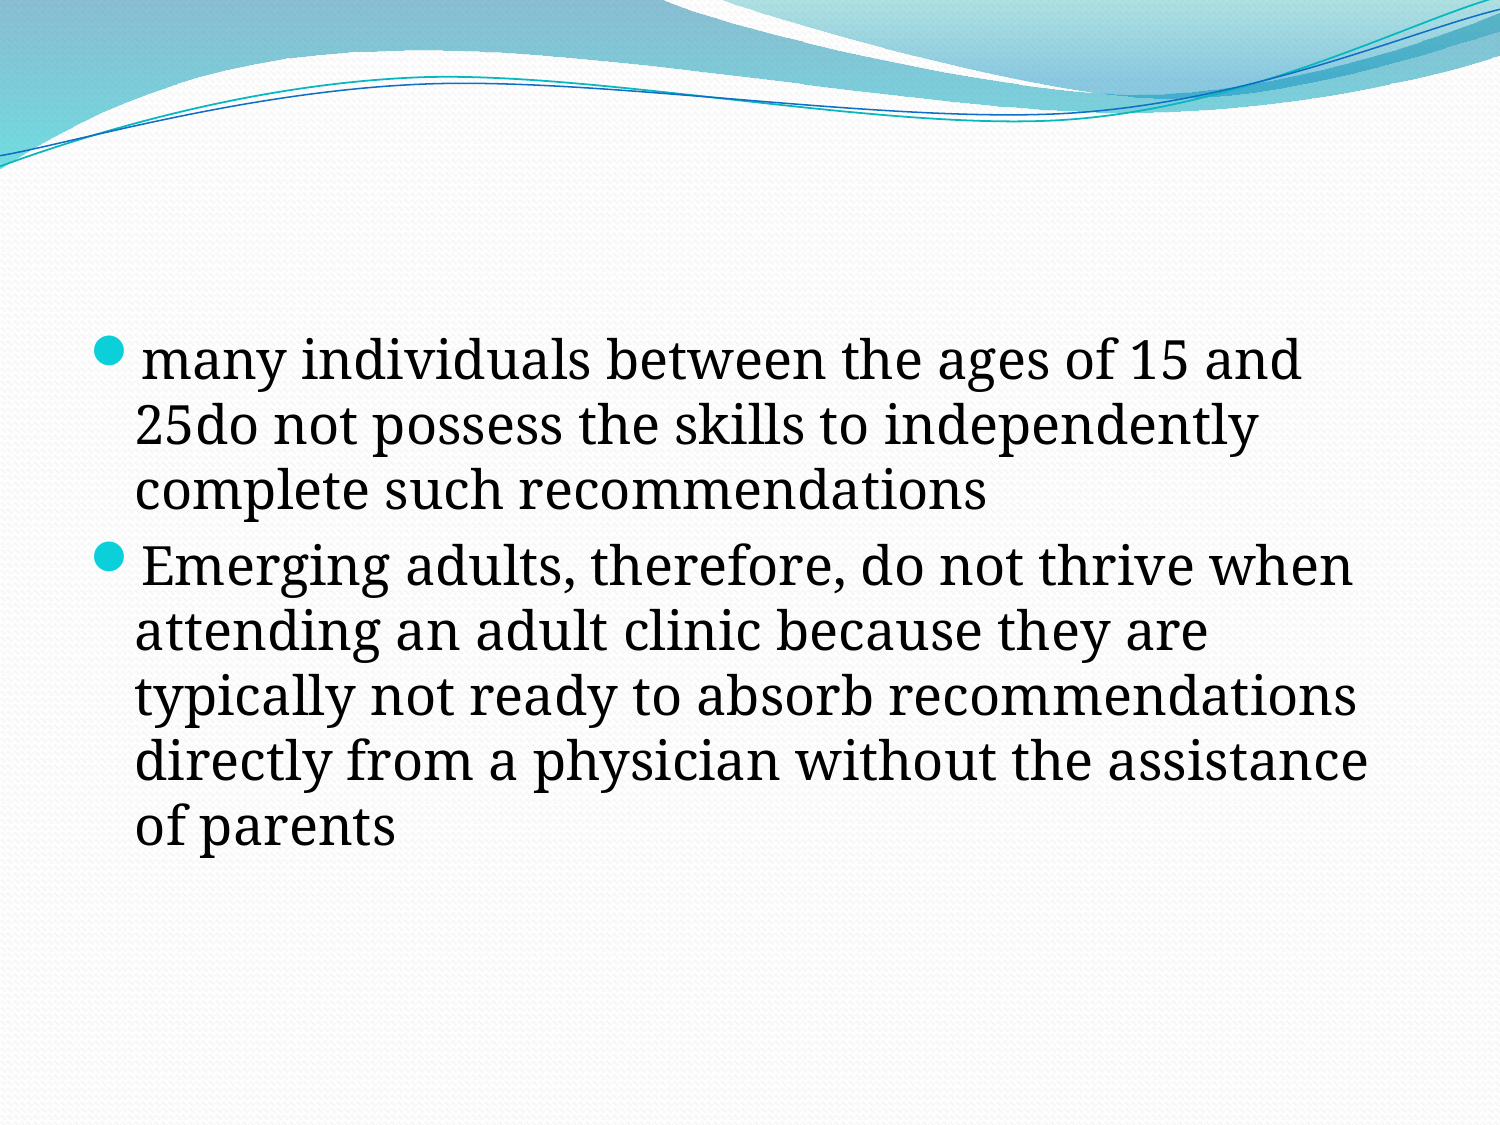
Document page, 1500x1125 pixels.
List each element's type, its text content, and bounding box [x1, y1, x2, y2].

list many individuals between the ages of 15 and 25do not possess the skills to independently complete such recommendations Emerging adults, therefore, do not thrive when attending an adult clinic because they are typically not ready to absorb recommendations directly from a physician without the assistance of parents [75, 317, 1425, 1038]
